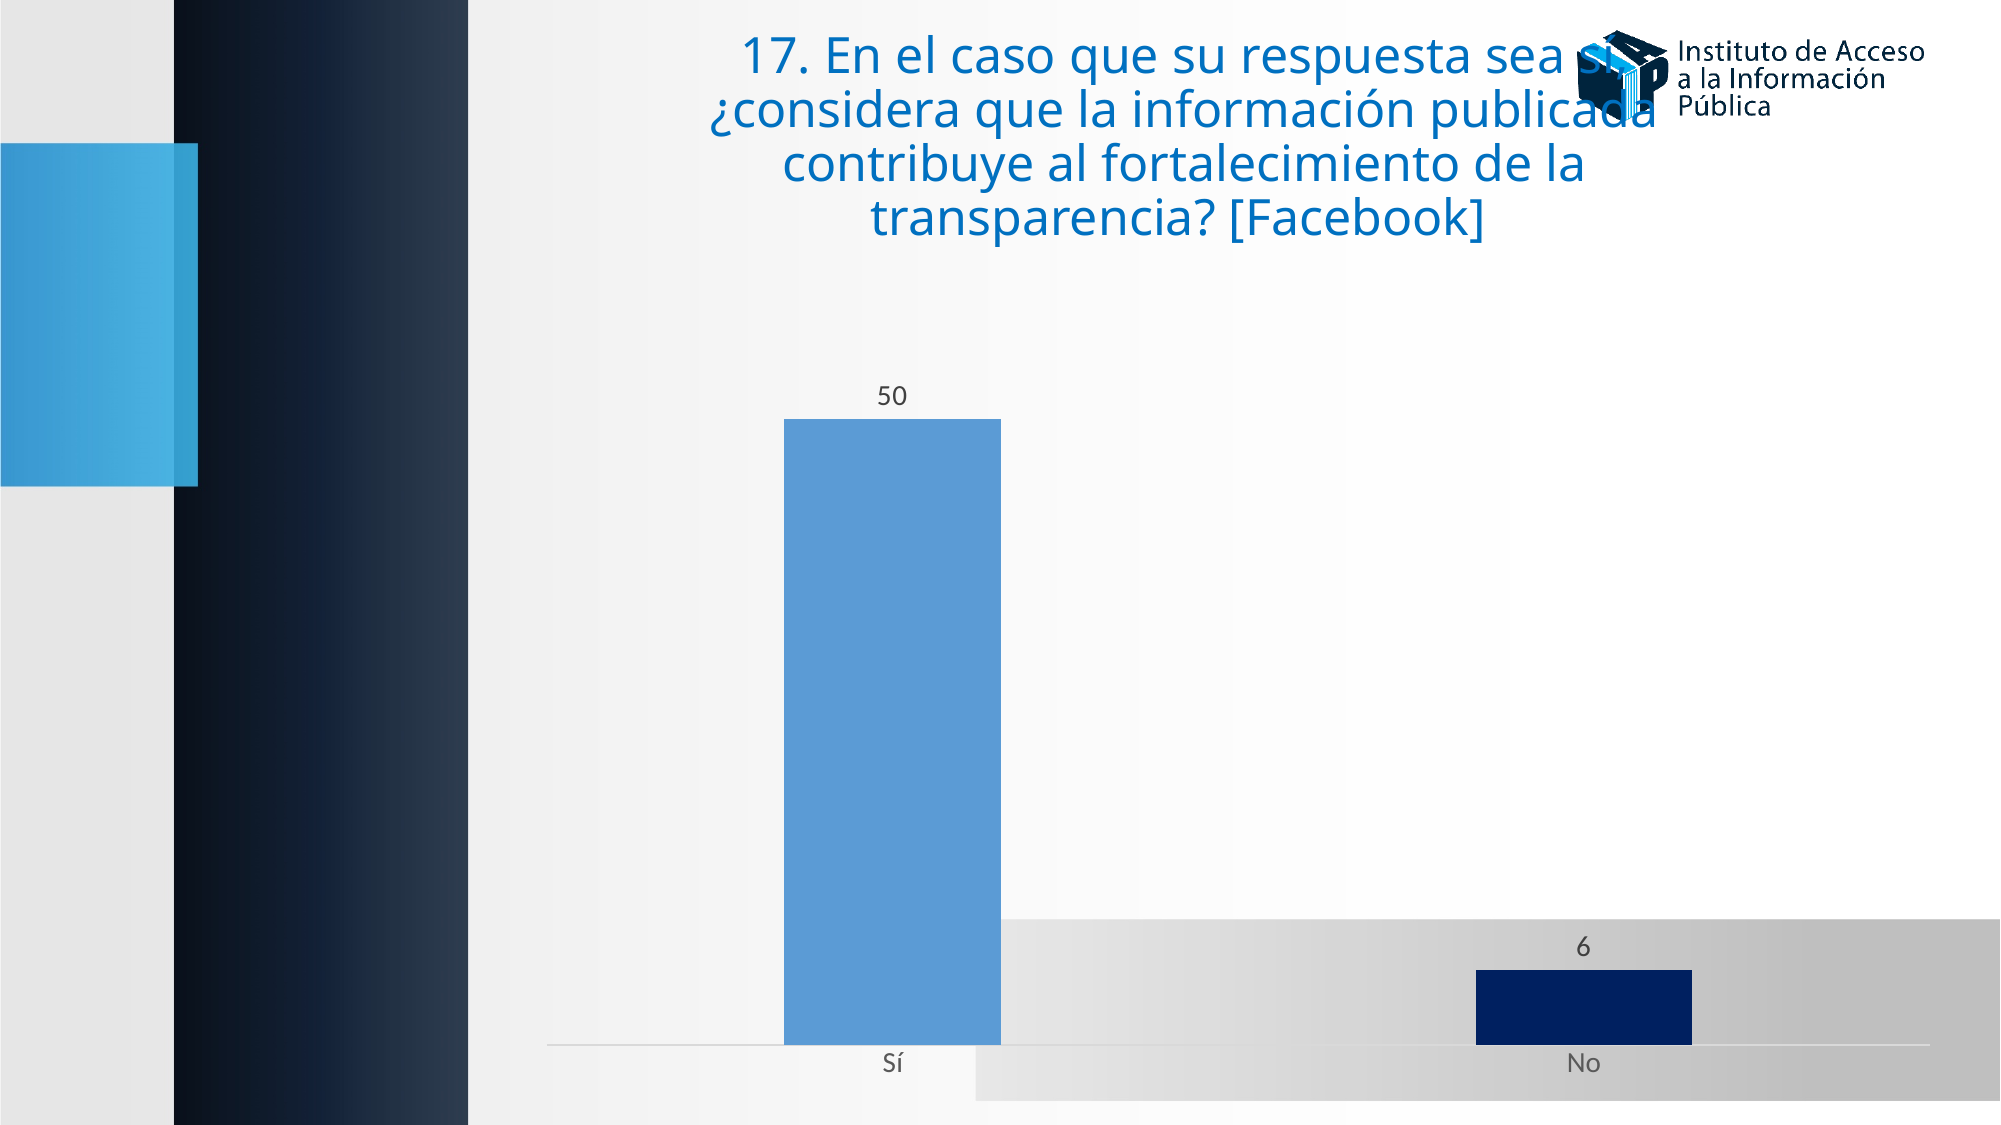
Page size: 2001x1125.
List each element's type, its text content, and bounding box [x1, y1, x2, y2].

picture [0, 0, 2000, 1125]
title 17. En el caso que su respuesta sea sí, ¿considera que la información publicada contribuye al fortalecimiento de la transparencia? [Facebook] [679, 45, 1691, 231]
chart [518, 277, 1959, 1098]
